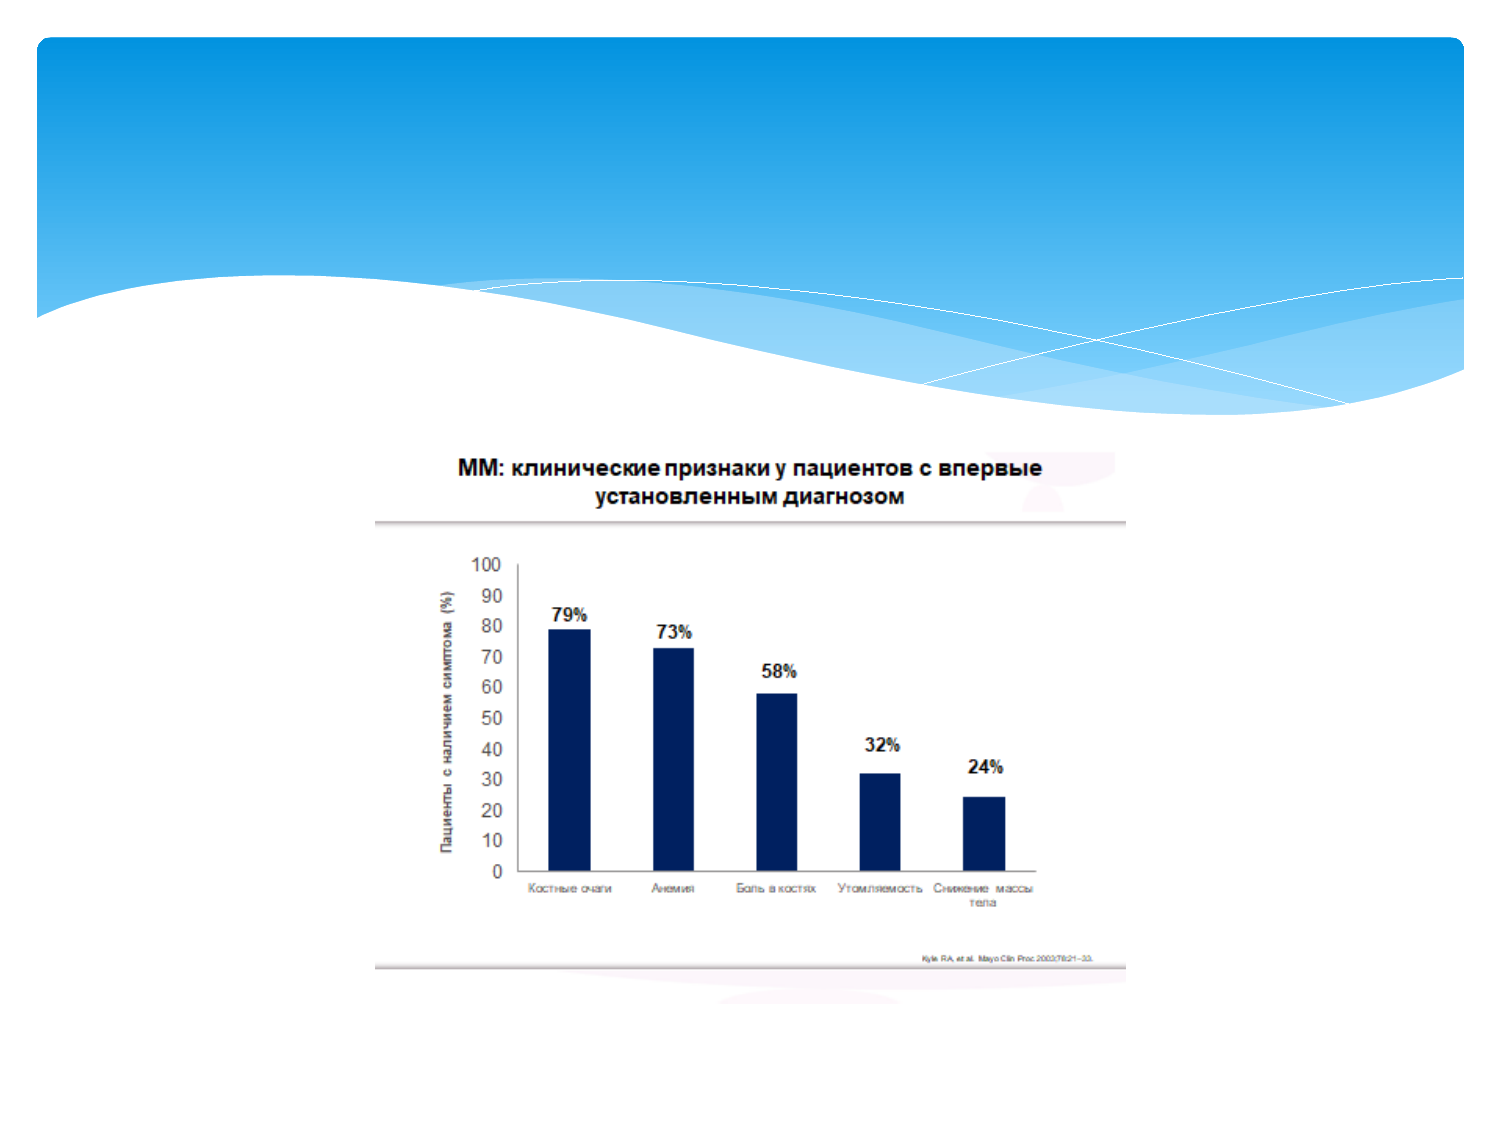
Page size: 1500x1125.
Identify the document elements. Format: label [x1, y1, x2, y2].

list [375, 440, 1126, 1004]
